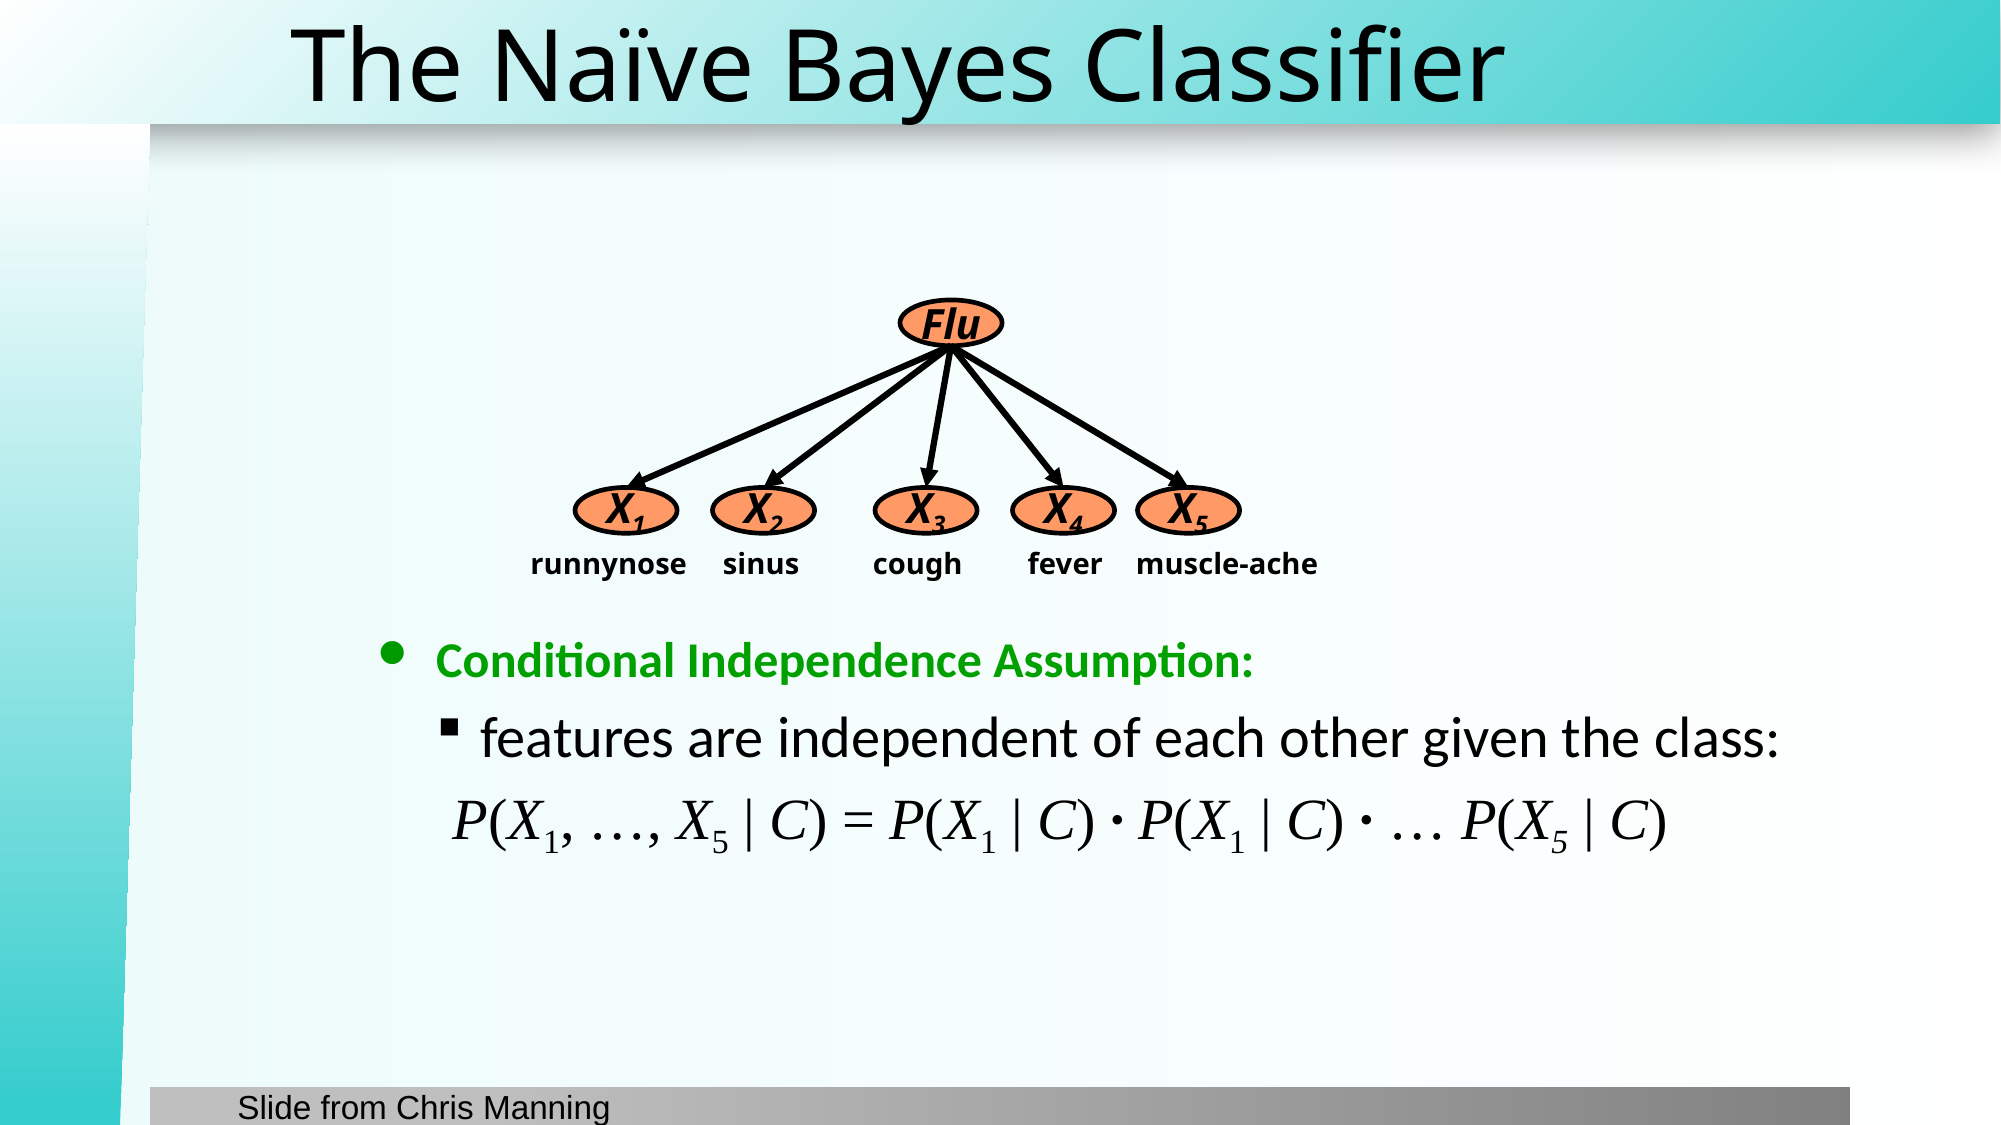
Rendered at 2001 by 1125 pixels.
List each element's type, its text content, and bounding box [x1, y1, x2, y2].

text_box Slide from Chris Manning [151, 1078, 626, 1125]
title The Naïve Bayes Classifier [274, 0, 2000, 125]
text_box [524, 299, 1330, 588]
list Conditional Independence Assumption: features are independent of each other given the class: P(X1, …, X5 | C) = P(X1 | C) ∙ P(X1 | C) ∙ … P(X5 | C) [362, 619, 1816, 976]
